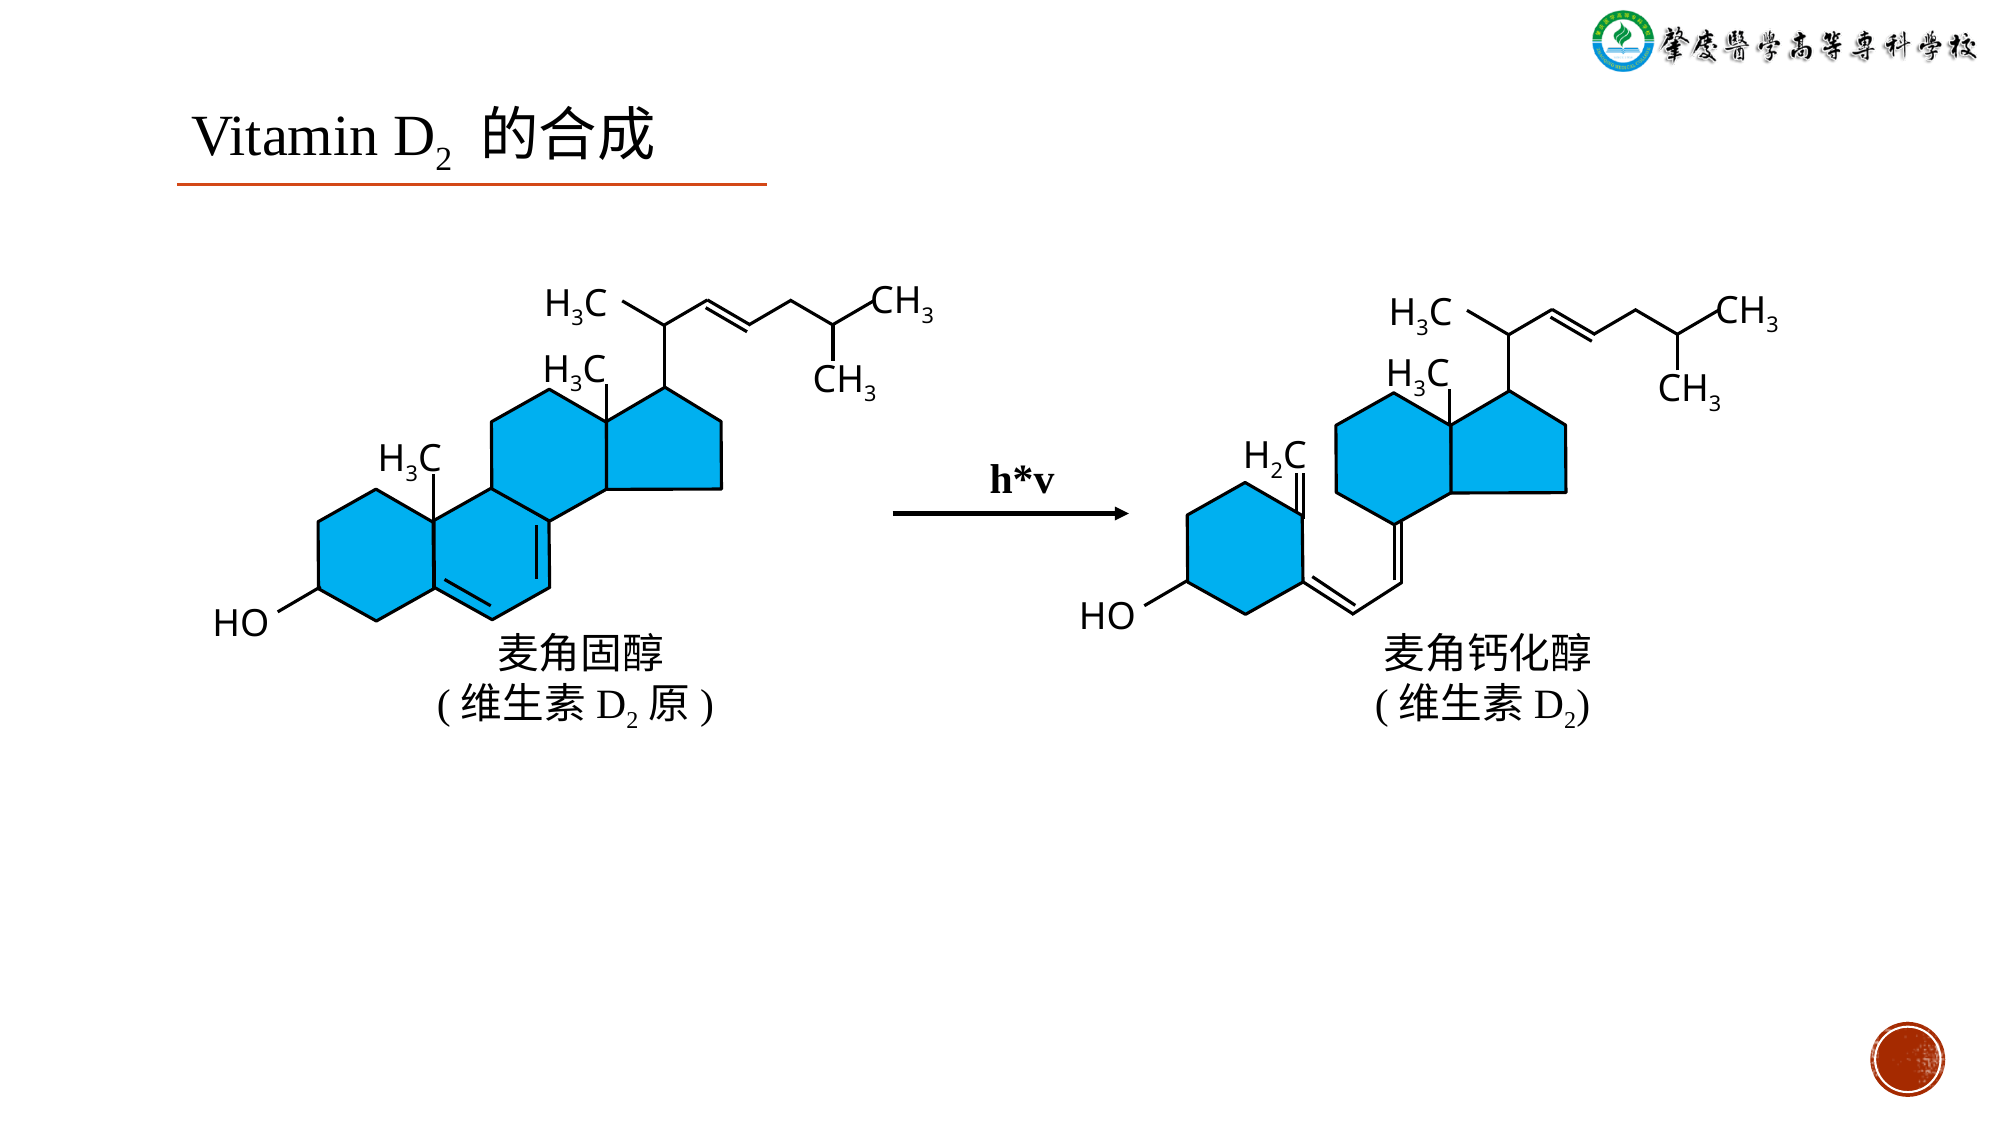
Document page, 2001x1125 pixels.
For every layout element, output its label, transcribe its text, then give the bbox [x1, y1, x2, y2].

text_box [1595, 312, 1634, 333]
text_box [448, 580, 488, 605]
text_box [709, 302, 748, 309]
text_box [1511, 312, 1550, 333]
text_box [750, 302, 790, 323]
picture [1580, 9, 1989, 80]
text_box [1450, 389, 1567, 495]
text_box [624, 303, 663, 324]
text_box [708, 311, 745, 330]
text_box HO [1064, 585, 1151, 645]
text_box 麦角钙化醇 (维生素D2) [1360, 619, 1616, 741]
text_box [432, 487, 551, 619]
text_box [1554, 311, 1593, 319]
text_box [1354, 585, 1400, 613]
text_box H3C [1373, 280, 1468, 347]
text_box HO [197, 591, 285, 651]
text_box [834, 302, 874, 324]
text_box CH3 [797, 347, 892, 414]
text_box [1637, 312, 1676, 333]
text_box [1313, 579, 1353, 604]
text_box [1145, 583, 1185, 605]
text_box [279, 589, 319, 611]
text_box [666, 302, 705, 323]
text_box [490, 388, 606, 523]
text_box H3C [529, 271, 623, 338]
text_box h*v [974, 444, 1070, 510]
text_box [1305, 583, 1351, 612]
text_box CH3 [855, 268, 949, 335]
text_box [1679, 311, 1719, 334]
text_box Vitamin D2 的合成 [176, 90, 813, 185]
text_box [1186, 481, 1305, 616]
text_box 麦角固醇 (维生素D2原) [422, 619, 740, 741]
text_box [605, 386, 723, 491]
text_box CH3 [1642, 356, 1737, 423]
text_box CH3 [1700, 278, 1794, 345]
text_box H3C [363, 427, 468, 493]
text_box H2C [1228, 424, 1333, 490]
text_box [1334, 391, 1451, 526]
text_box H3C [527, 337, 622, 404]
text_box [1469, 312, 1508, 333]
text_box [317, 493, 435, 622]
text_box H3C [1370, 341, 1465, 408]
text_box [1553, 320, 1590, 339]
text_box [792, 302, 831, 323]
